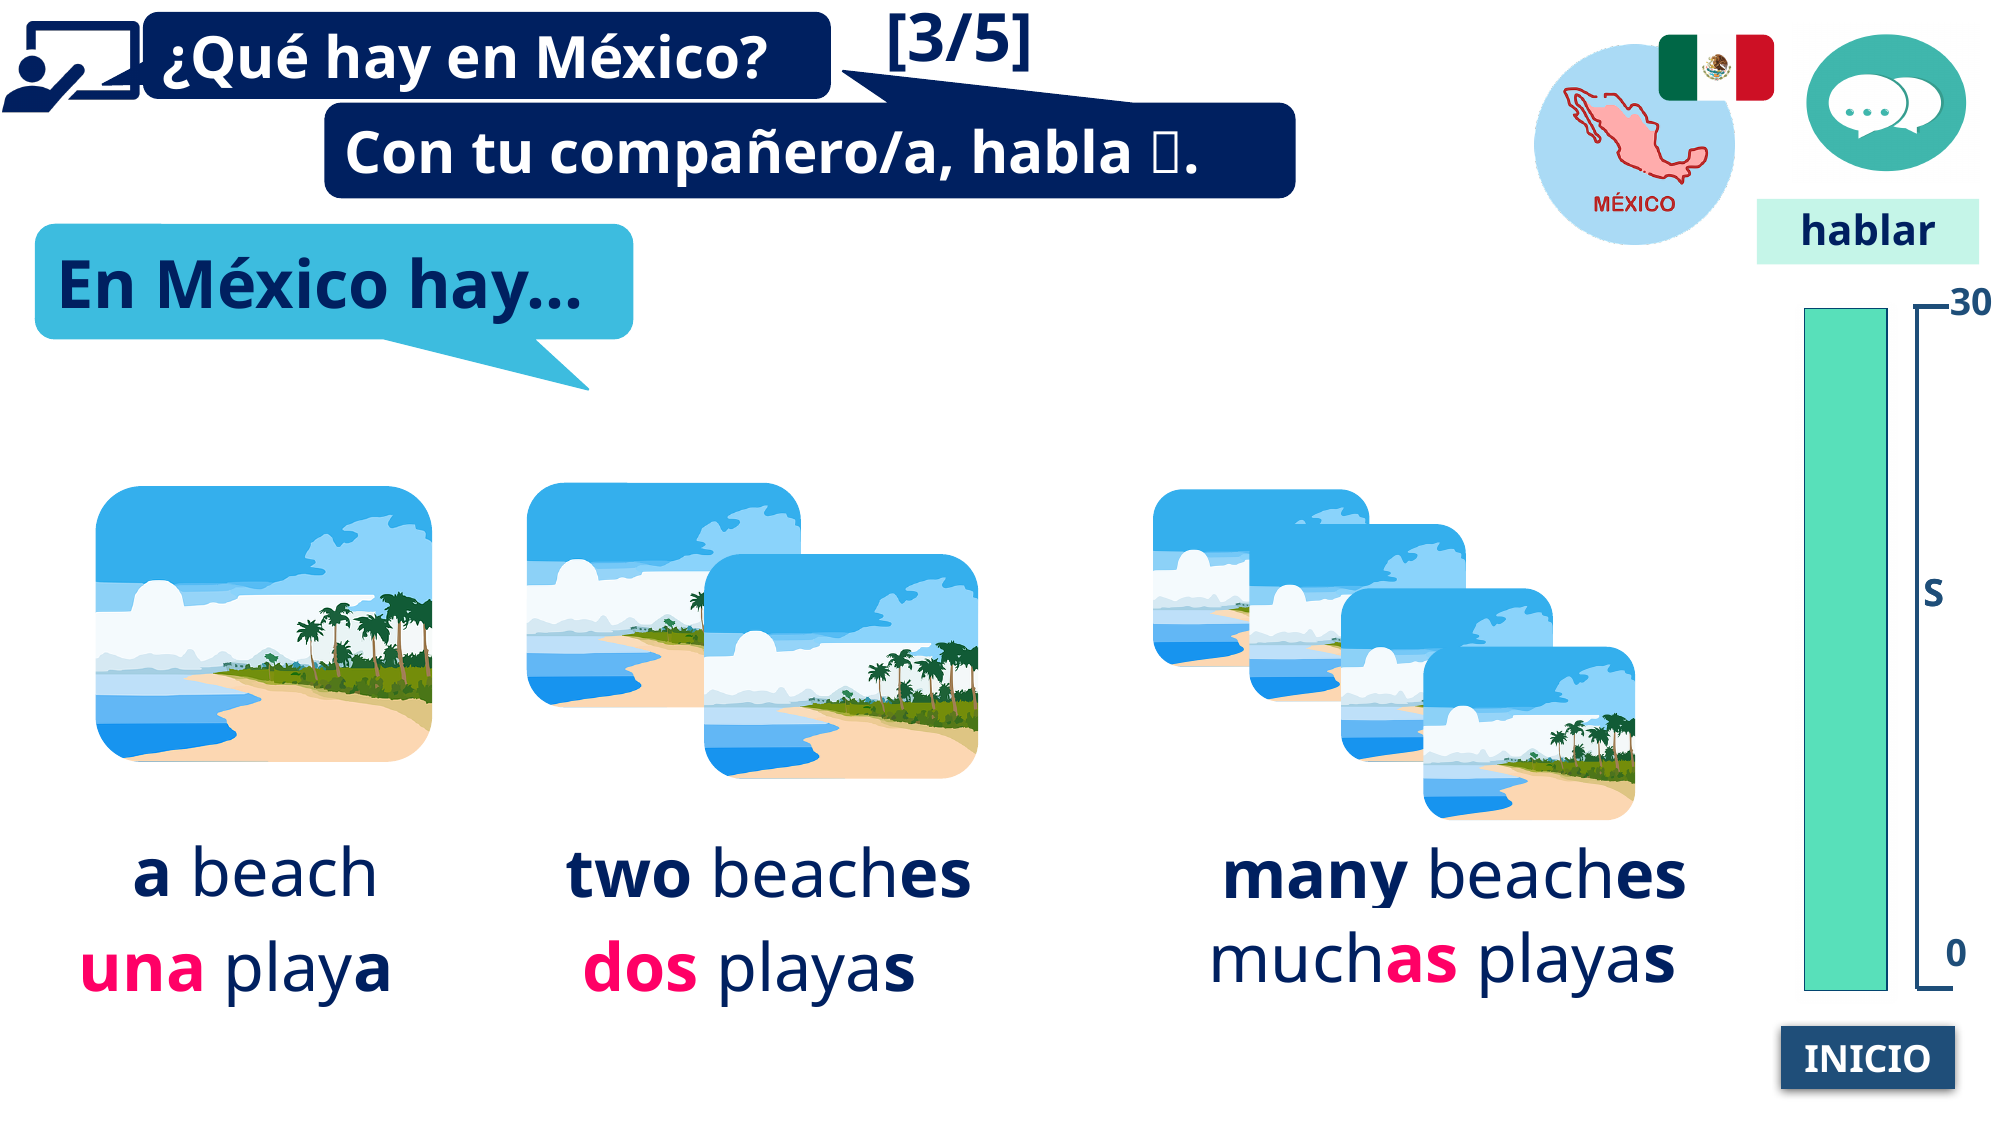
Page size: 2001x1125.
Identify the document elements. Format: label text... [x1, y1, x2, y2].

text_box ¿Qué hay en México? [146, 11, 832, 99]
picture [526, 482, 979, 779]
text_box una playa [63, 917, 432, 1012]
text_box [3/5] [870, 0, 1049, 83]
text_box Con tu compañero/a, habla 📢. [324, 69, 1296, 199]
text_box many beaches [1110, 824, 1798, 920]
text_box [1804, 308, 1888, 991]
picture [1153, 489, 1636, 821]
text_box muchas playas [1193, 908, 1779, 1004]
picture [95, 486, 433, 762]
text_box dos playas [522, 917, 977, 1012]
text_box 30 [1934, 270, 2000, 331]
text_box S [1919, 561, 2000, 621]
picture [1534, 34, 1775, 245]
text_box two beaches [507, 823, 1031, 919]
text_box a beach [30, 821, 483, 917]
picture [0, 0, 146, 142]
text_box S [1908, 561, 1915, 621]
text_box En México hay… [34, 223, 634, 391]
text_box INICIO [1781, 1026, 1956, 1090]
title hablar [1756, 198, 1980, 265]
picture [1792, 22, 1980, 183]
text_box 0 [1930, 921, 2000, 982]
